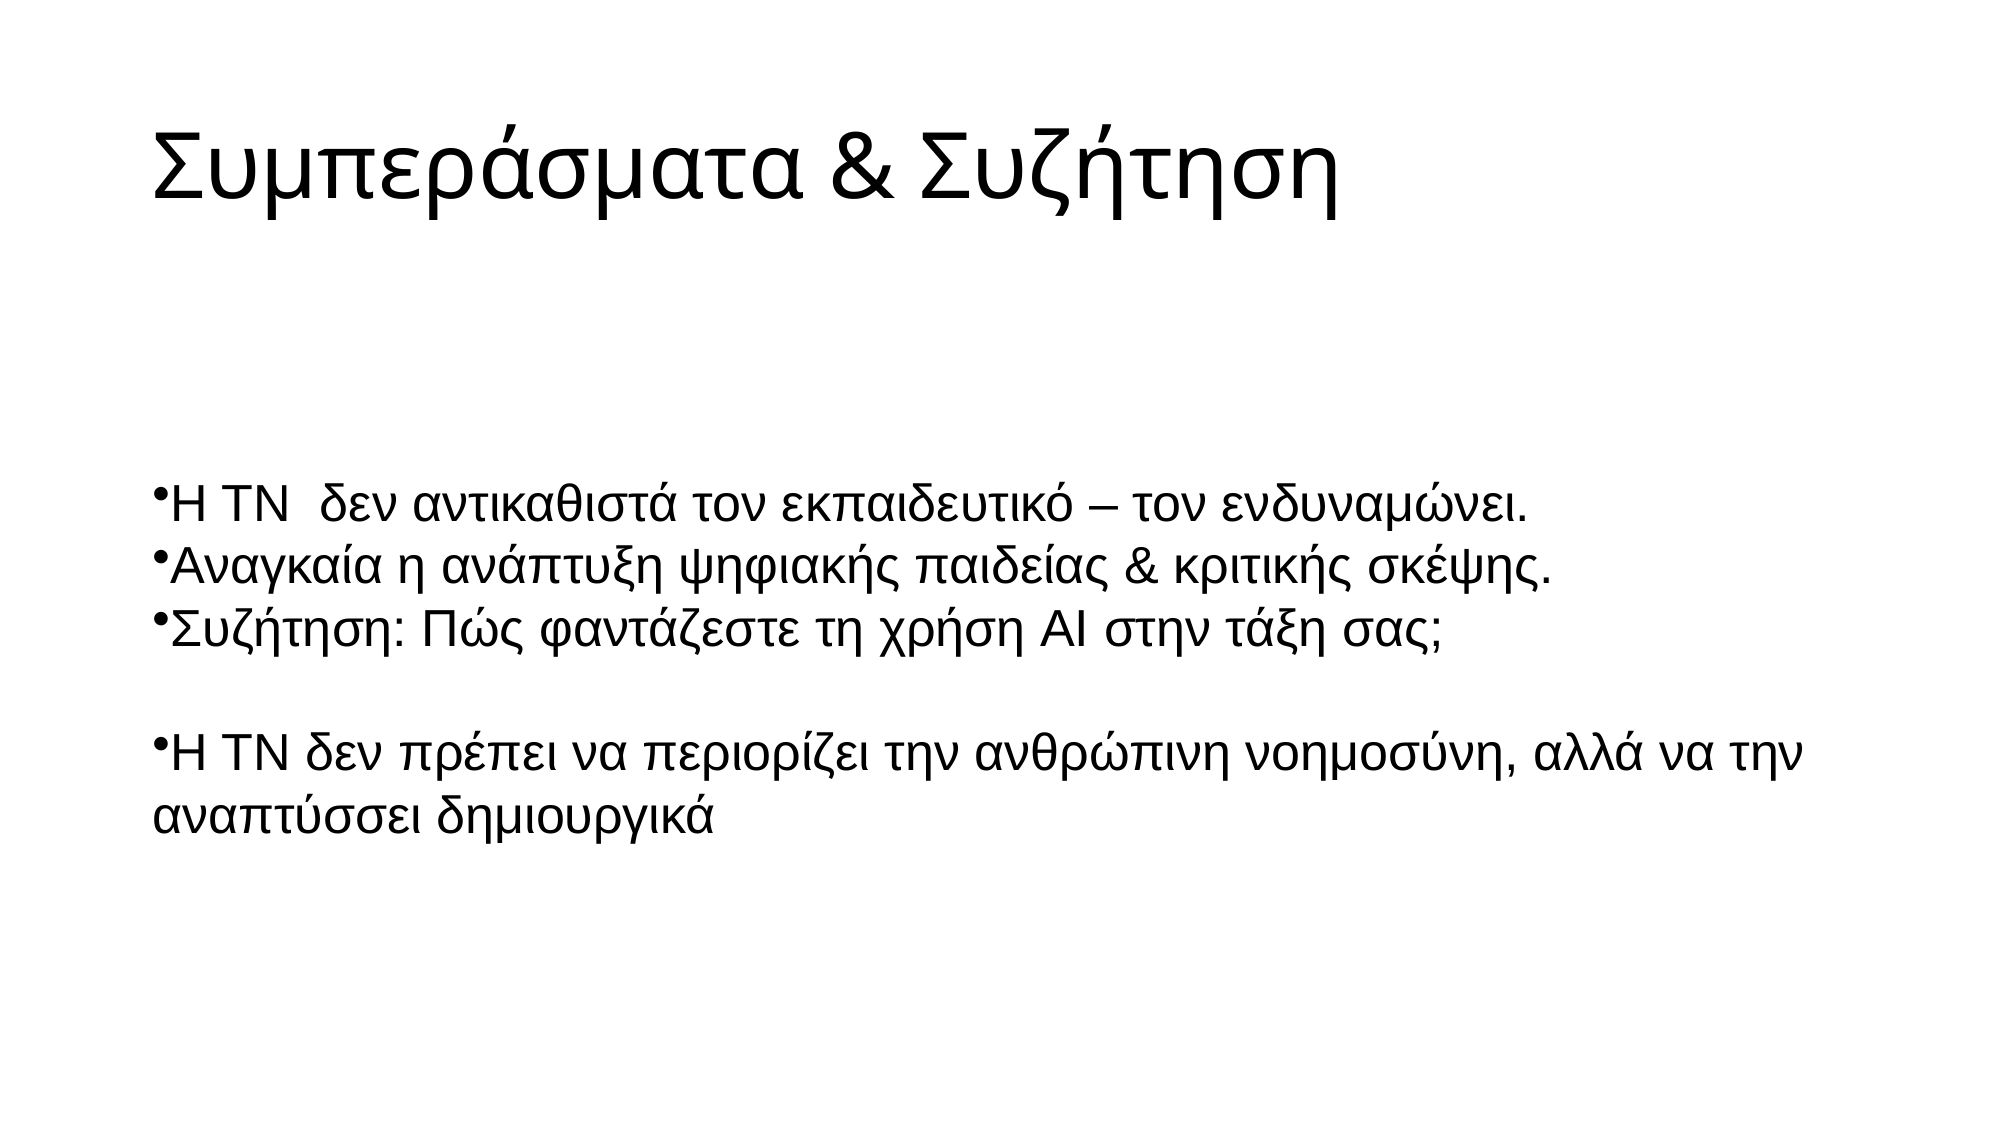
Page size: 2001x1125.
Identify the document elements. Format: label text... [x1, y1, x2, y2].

title Συμπεράσματα & Συζήτηση [137, 59, 1863, 278]
list Η ΤΝ δεν αντικαθιστά τον εκπαιδευτικό – τον ενδυναμώνει. Αναγκαία η ανάπτυξη ψηφιακής παιδείας & κριτικής σκέψης. Συζήτηση: Πώς φαντάζεστε τη χρήση AI στην τάξη σας; Η ΤΝ δεν πρέπει να περιορίζει την ανθρώπινη νοημοσύνη, αλλά να την αναπτύσσει δημιουργικά [137, 329, 1908, 983]
